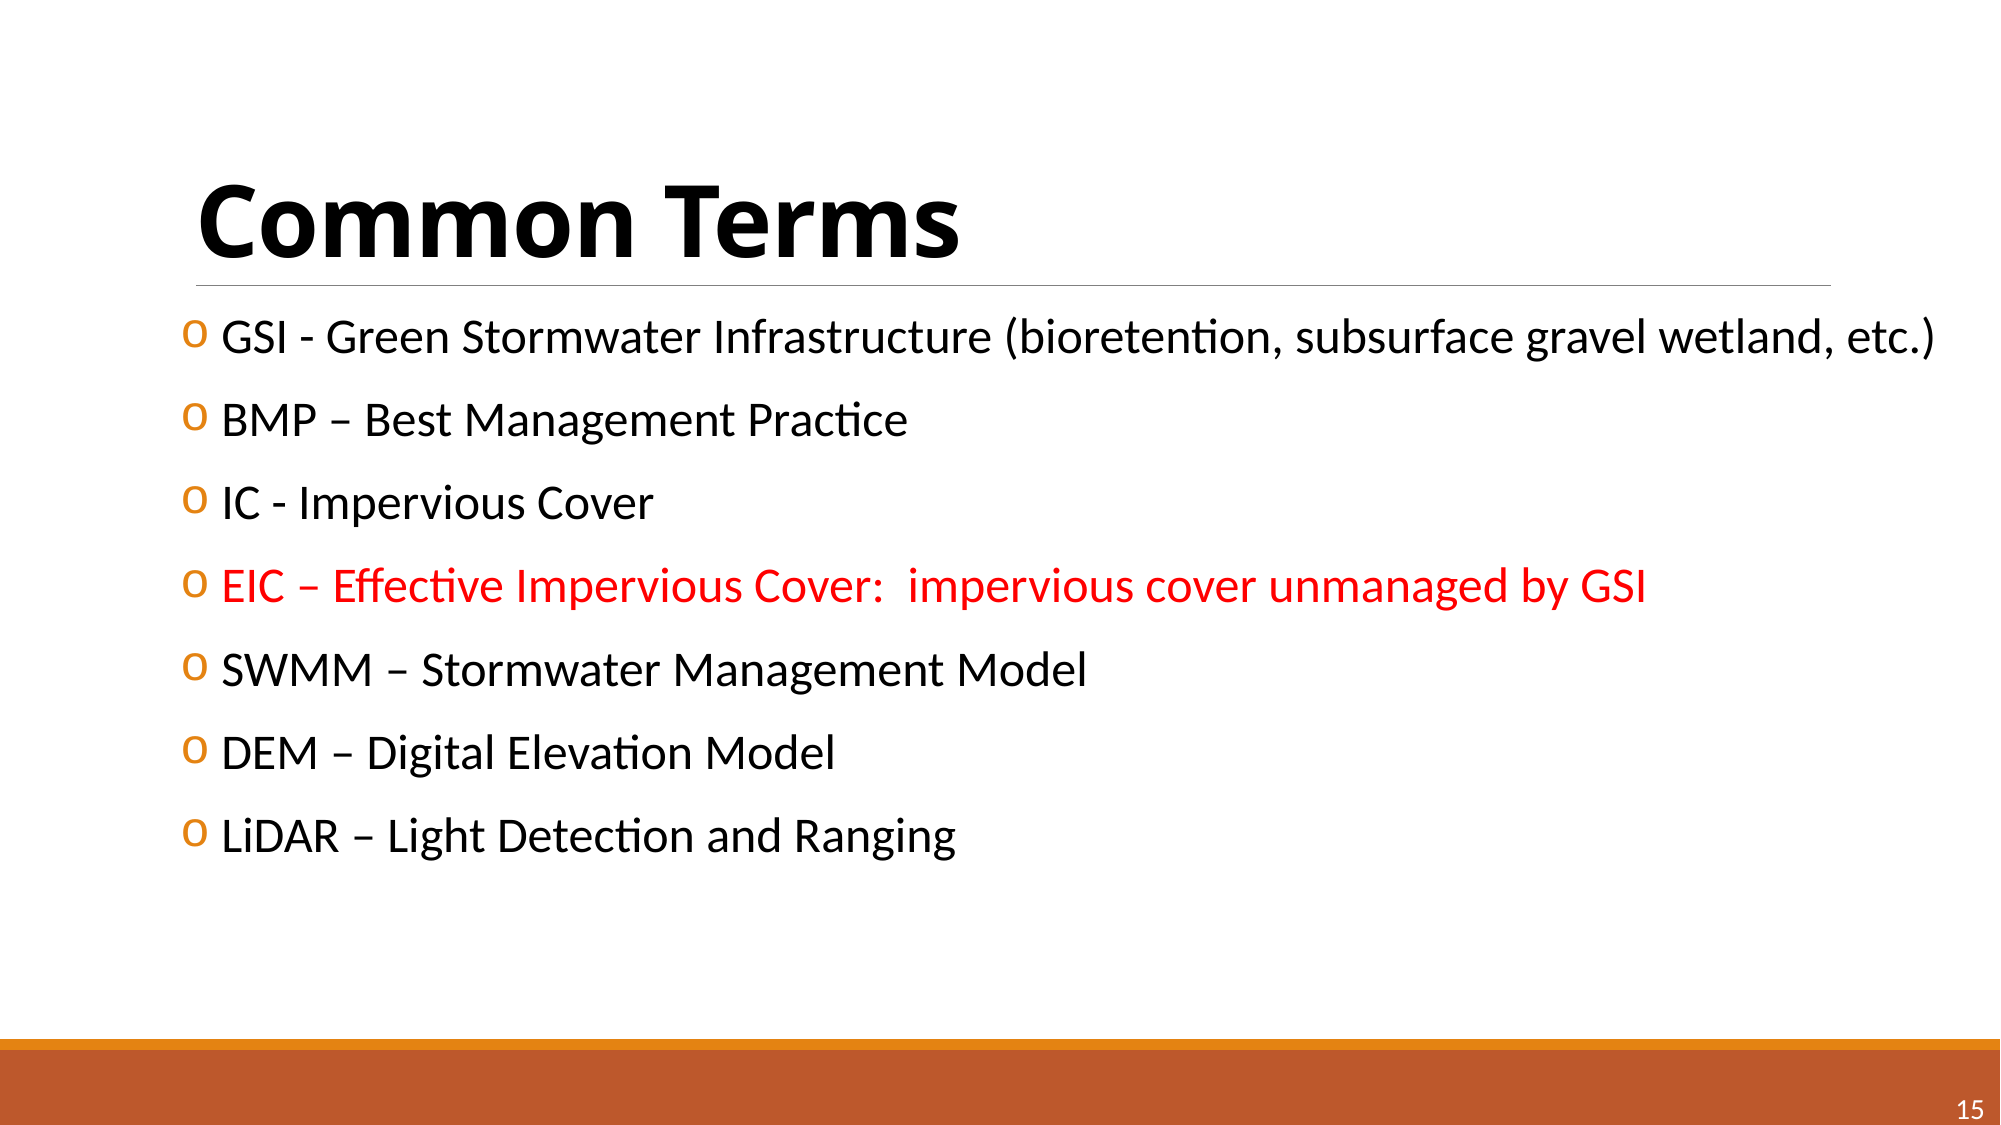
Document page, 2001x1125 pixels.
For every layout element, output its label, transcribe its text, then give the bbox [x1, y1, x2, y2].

slide_number 15 [1784, 1077, 2000, 1125]
list GSI - Green Stormwater Infrastructure (bioretention, subsurface gravel wetland, etc.) BMP – Best Management Practice IC - Impervious Cover EIC – Effective Impervious Cover: impervious cover unmanaged by GSI SWMM – Stormwater Management Model DEM – Digital Elevation Model LiDAR – Light Detection and Ranging [180, 302, 1938, 963]
title Common Terms [180, 47, 1830, 285]
